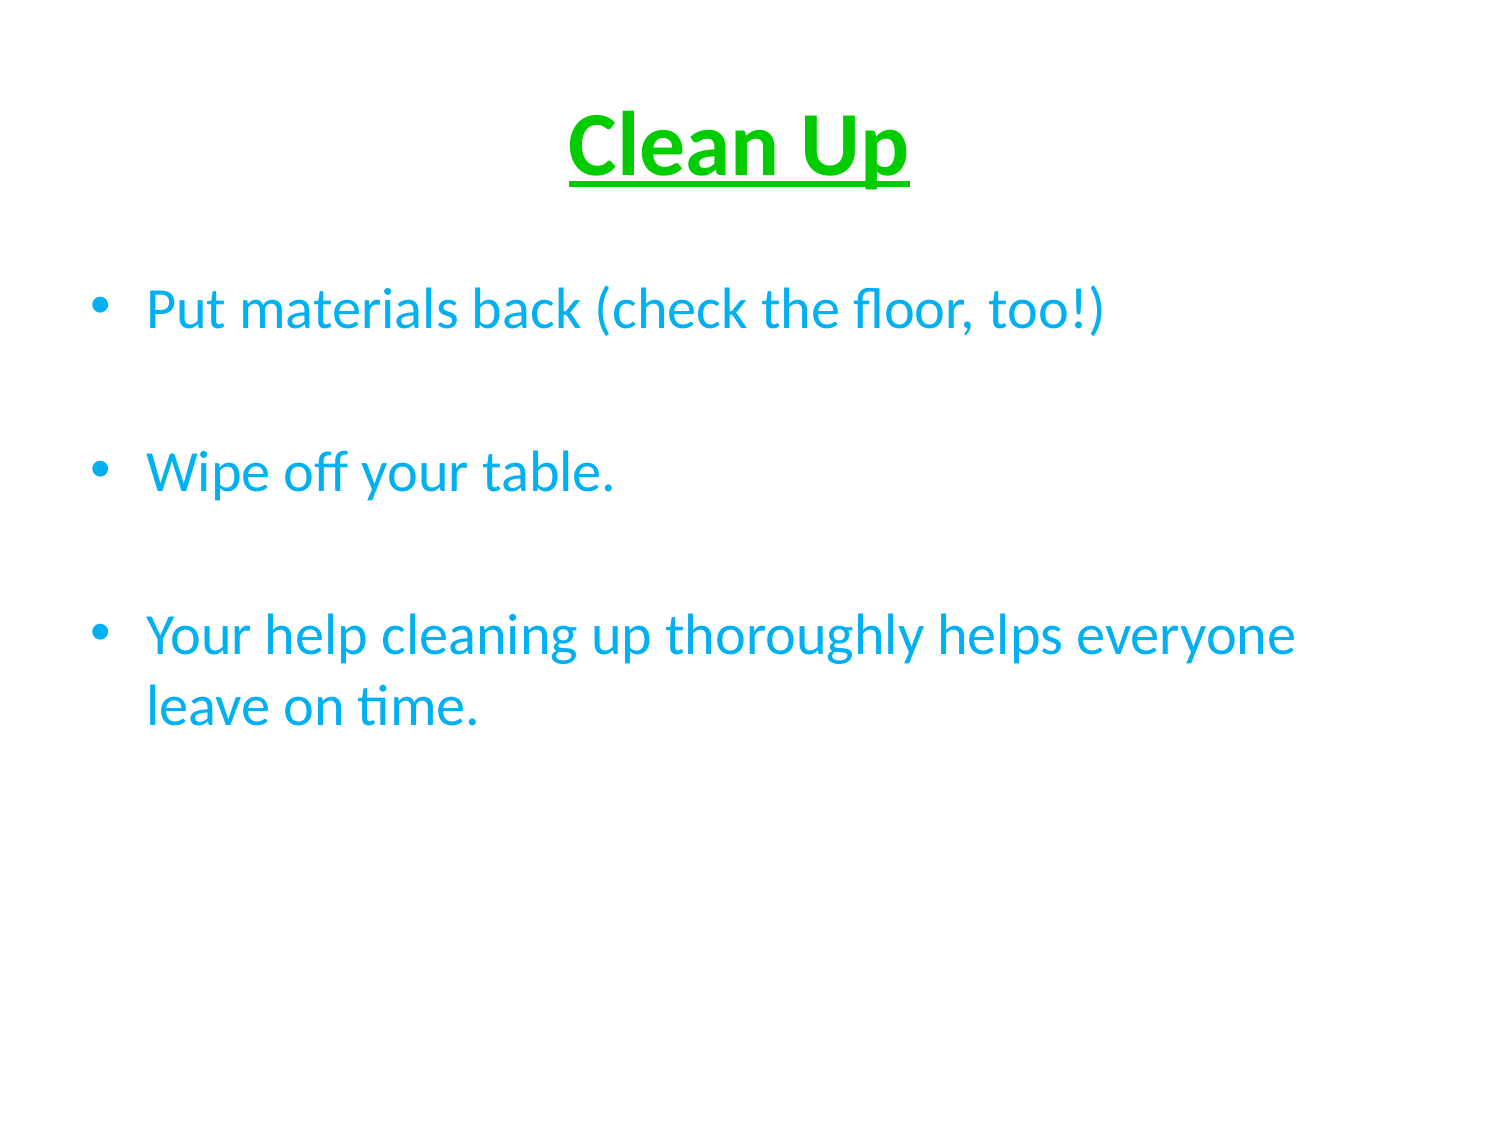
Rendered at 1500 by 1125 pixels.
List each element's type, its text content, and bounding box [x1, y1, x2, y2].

title Clean Up [75, 45, 1425, 233]
list Put materials back (check the floor, too!) Wipe off your table. Your help cleaning up thoroughly helps everyone leave on time. [75, 262, 1425, 1005]
